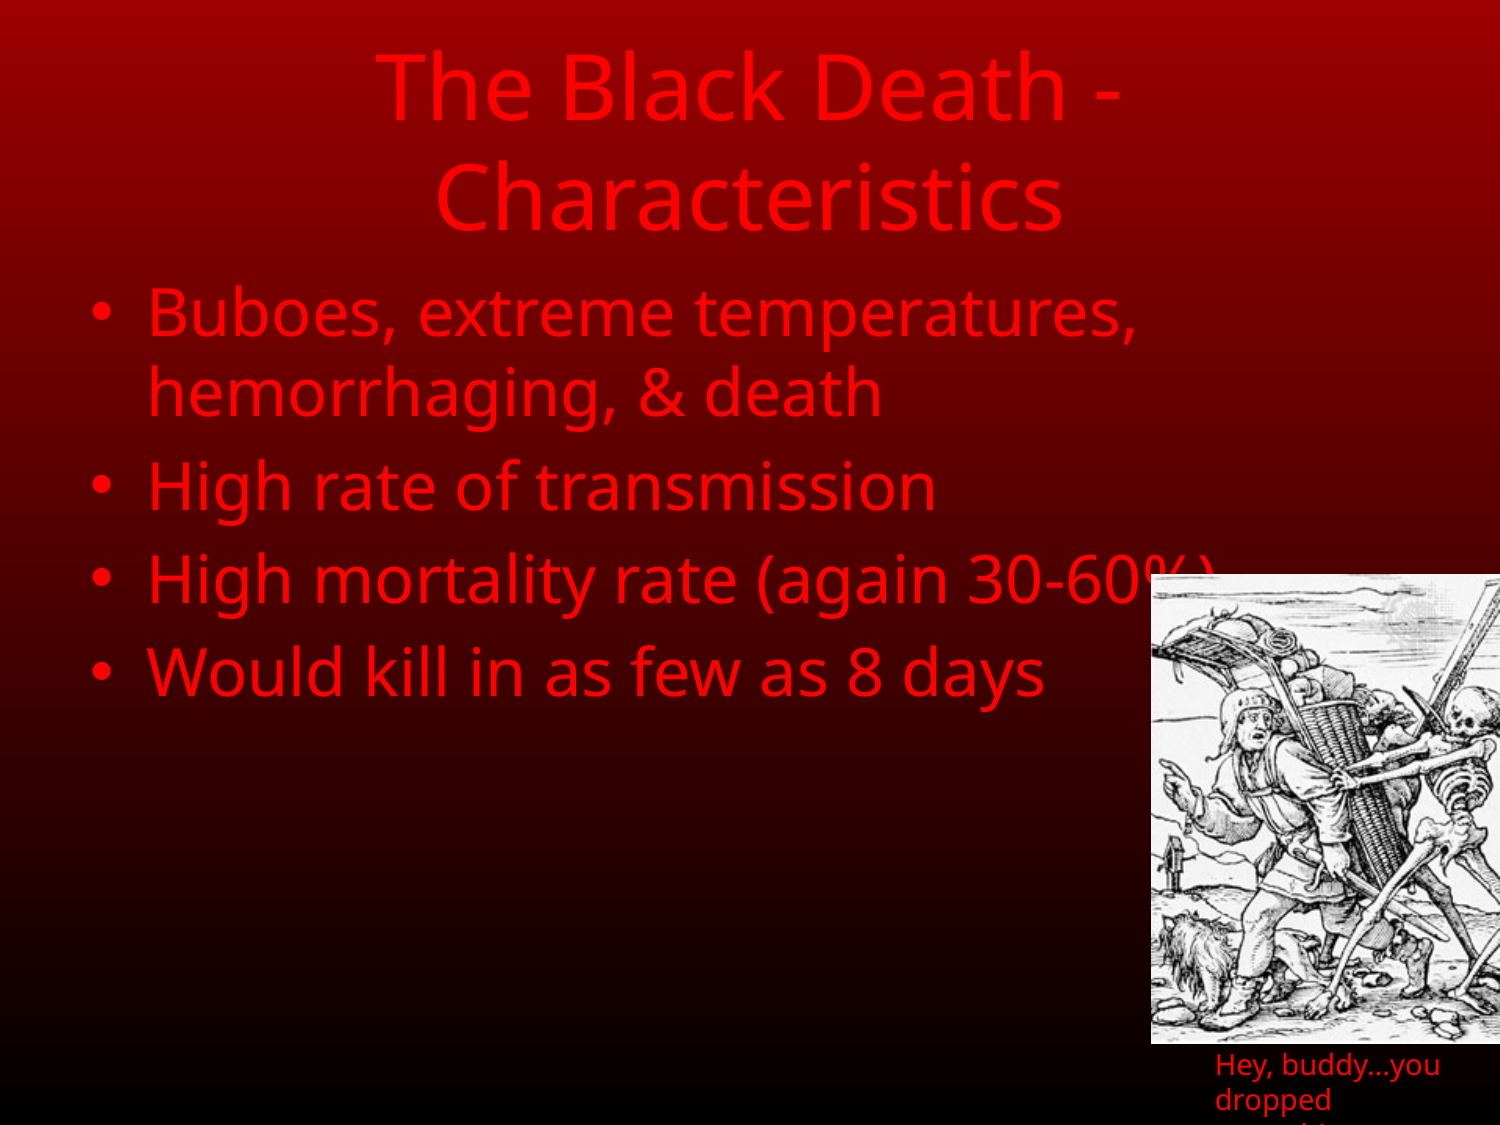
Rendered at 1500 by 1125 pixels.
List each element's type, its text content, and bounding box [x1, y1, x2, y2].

text_box Hey, buddy…you dropped something [1199, 1051, 1500, 1125]
list Buboes, extreme temperatures, hemorrhaging, & death High rate of transmission High mortality rate (again 30-60%) Would kill in as few as 8 days [75, 262, 1425, 1005]
title The Black Death - Characteristics [75, 45, 1425, 233]
picture [1151, 574, 1500, 1044]
